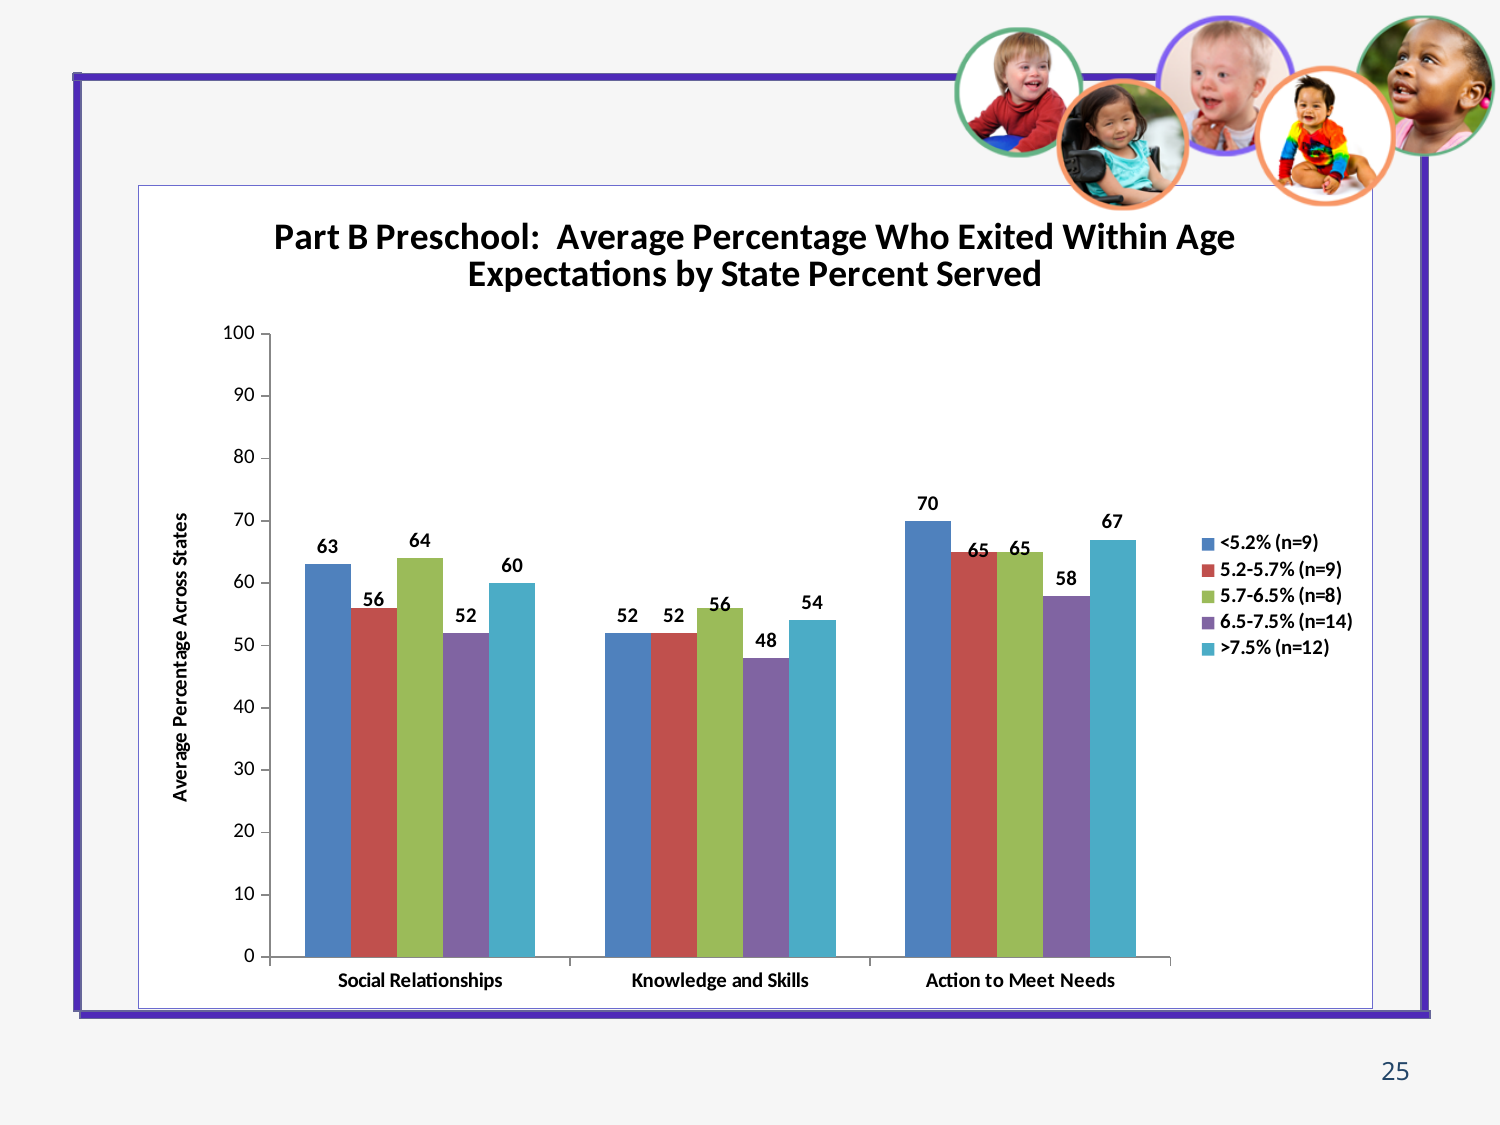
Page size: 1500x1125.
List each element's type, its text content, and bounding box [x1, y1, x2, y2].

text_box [72, 13, 1498, 1019]
slide_number 25 [1074, 1042, 1425, 1103]
